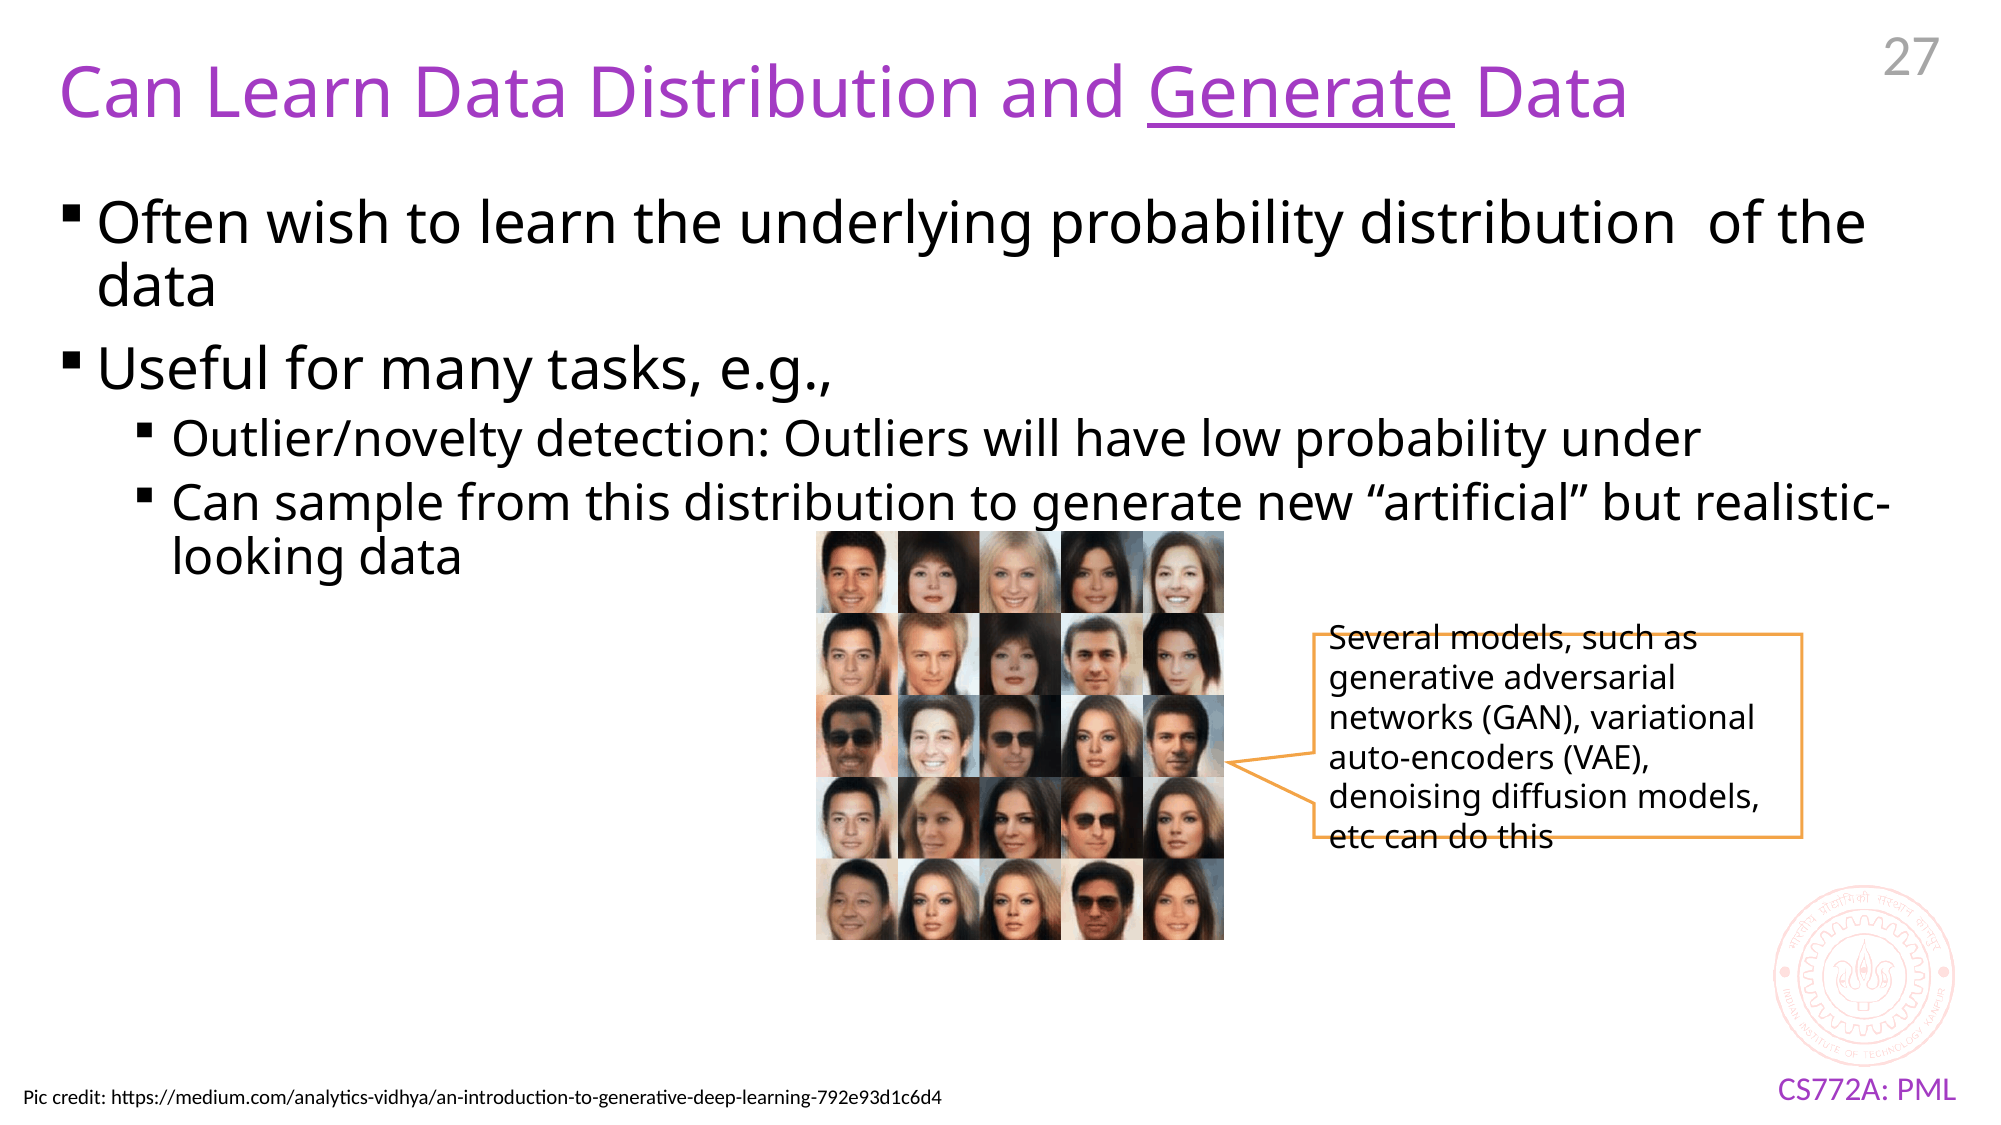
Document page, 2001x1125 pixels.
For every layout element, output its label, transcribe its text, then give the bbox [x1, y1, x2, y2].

text_box 27 [1857, 22, 1957, 83]
text_box Several models, such as generative adversarial networks (GAN), variational auto-encoders (VAE), denoising diffusion models, etc can do this [1225, 633, 1803, 839]
text_box Pic credit: https://medium.com/analytics-vidhya/an-introduction-to-generative-deep-learning-792e93d1c6d4 [8, 1076, 958, 1117]
picture [816, 531, 1224, 940]
title Can Learn Data Distribution and Generate Data [43, 27, 1970, 163]
